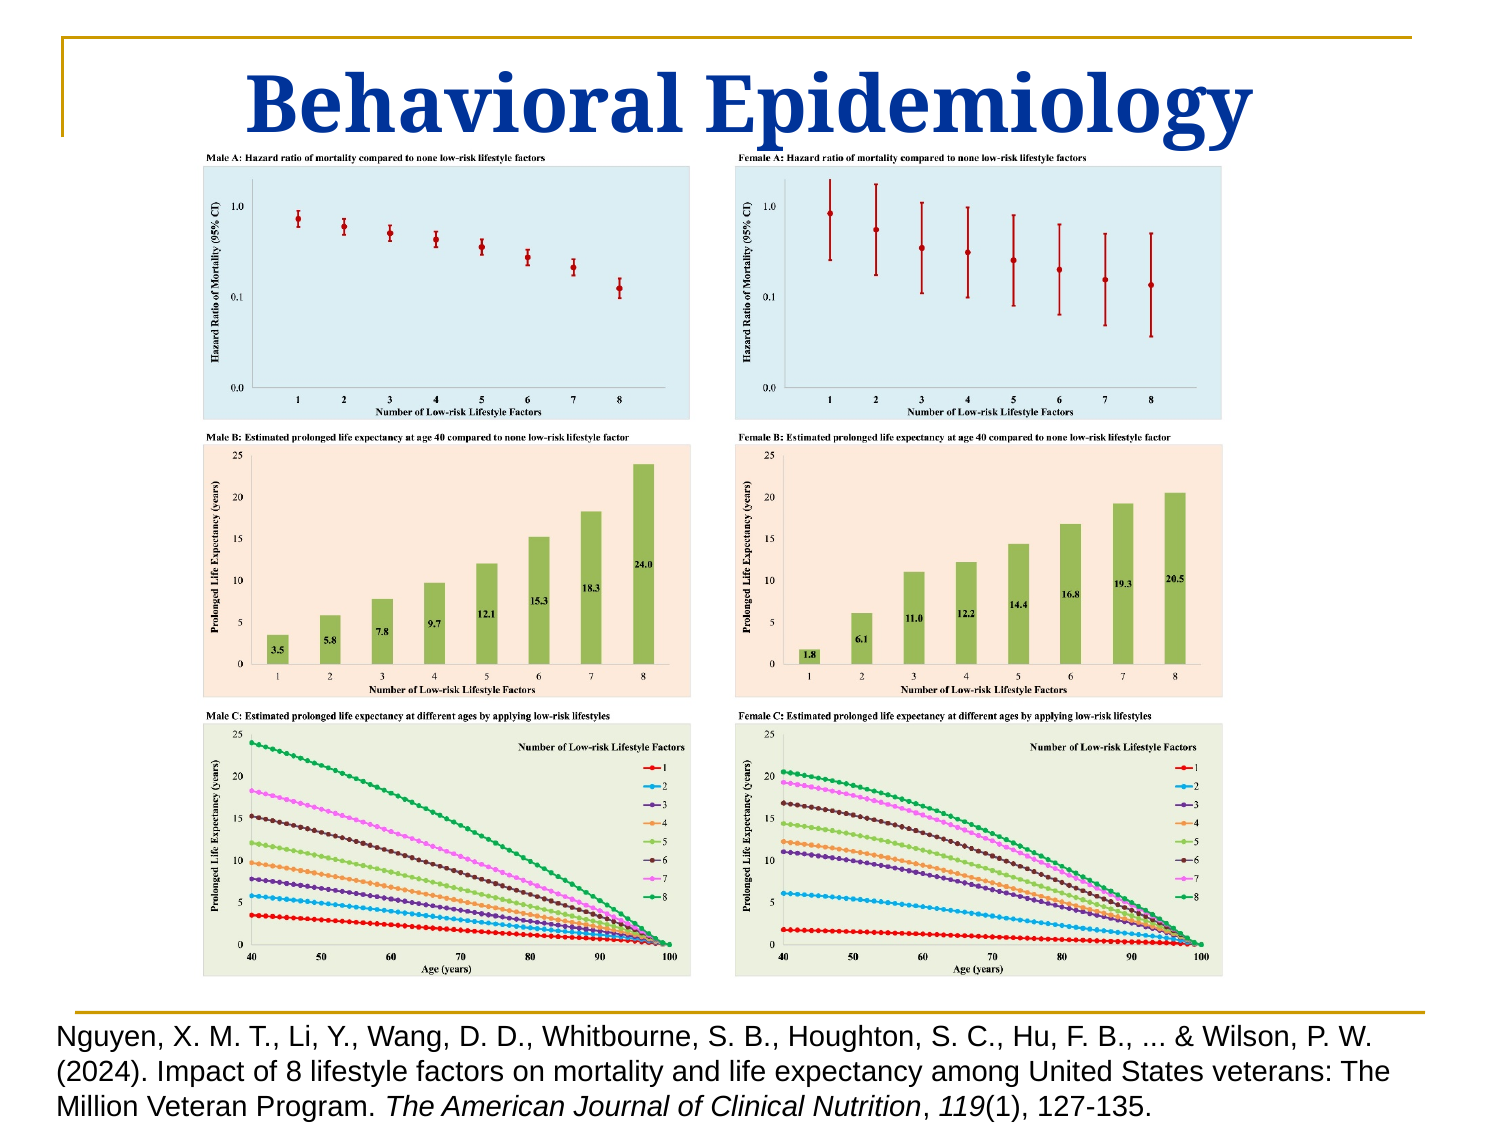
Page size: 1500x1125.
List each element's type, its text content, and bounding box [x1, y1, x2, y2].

text_box Nguyen, X. M. T., Li, Y., Wang, D. D., Whitbourne, S. B., Houghton, S. C., Hu, F. B., ... & Wilson, P. W. (2024). Impact of 8 lifestyle factors on mortality and life expectancy among United States veterans: The Million Veteran Program. The American Journal of Clinical Nutrition, 119(1), 127-135. [41, 1009, 1471, 1125]
title Behavioral Epidemiology [74, 45, 1426, 185]
picture [182, 148, 1247, 986]
